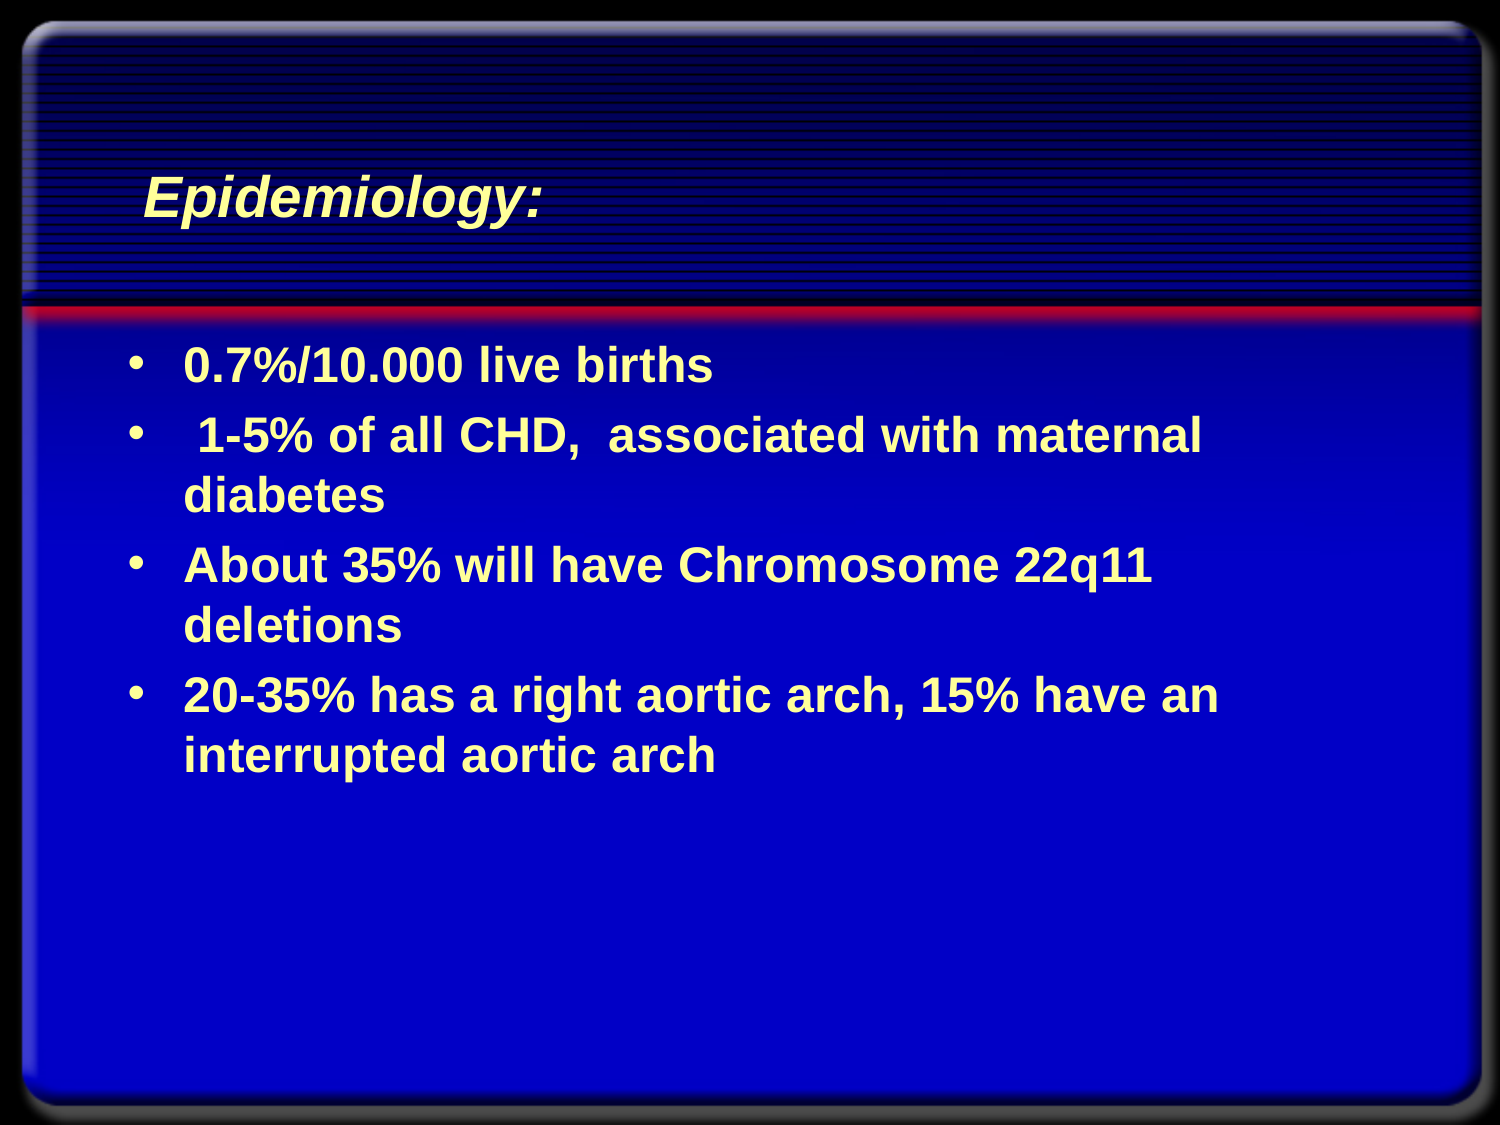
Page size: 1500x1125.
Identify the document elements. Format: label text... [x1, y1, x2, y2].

picture [0, 0, 1500, 1125]
list 0.7%/10.000 live births 1-5% of all CHD, associated with maternal diabetes About 35% will have Chromosome 22q11 deletions 20-35% has a right aortic arch, 15% have an interrupted aortic arch [112, 324, 1388, 1000]
title Epidemiology: [112, 99, 1388, 288]
